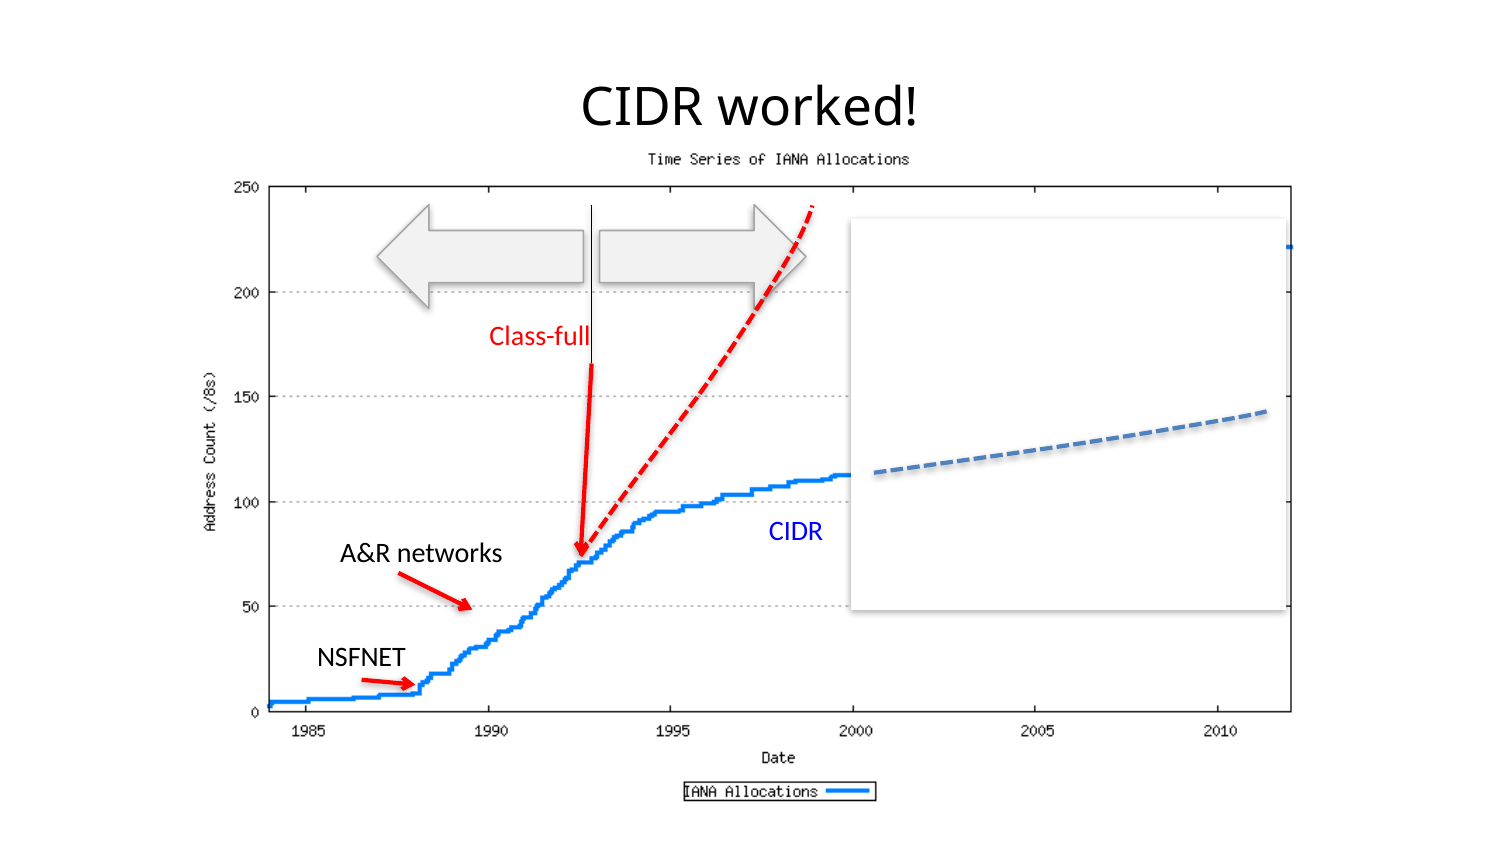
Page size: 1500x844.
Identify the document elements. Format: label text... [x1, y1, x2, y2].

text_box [361, 680, 416, 685]
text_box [580, 363, 592, 557]
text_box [398, 572, 473, 610]
title CIDR worked! [75, 33, 1425, 175]
picture [187, 131, 1313, 808]
